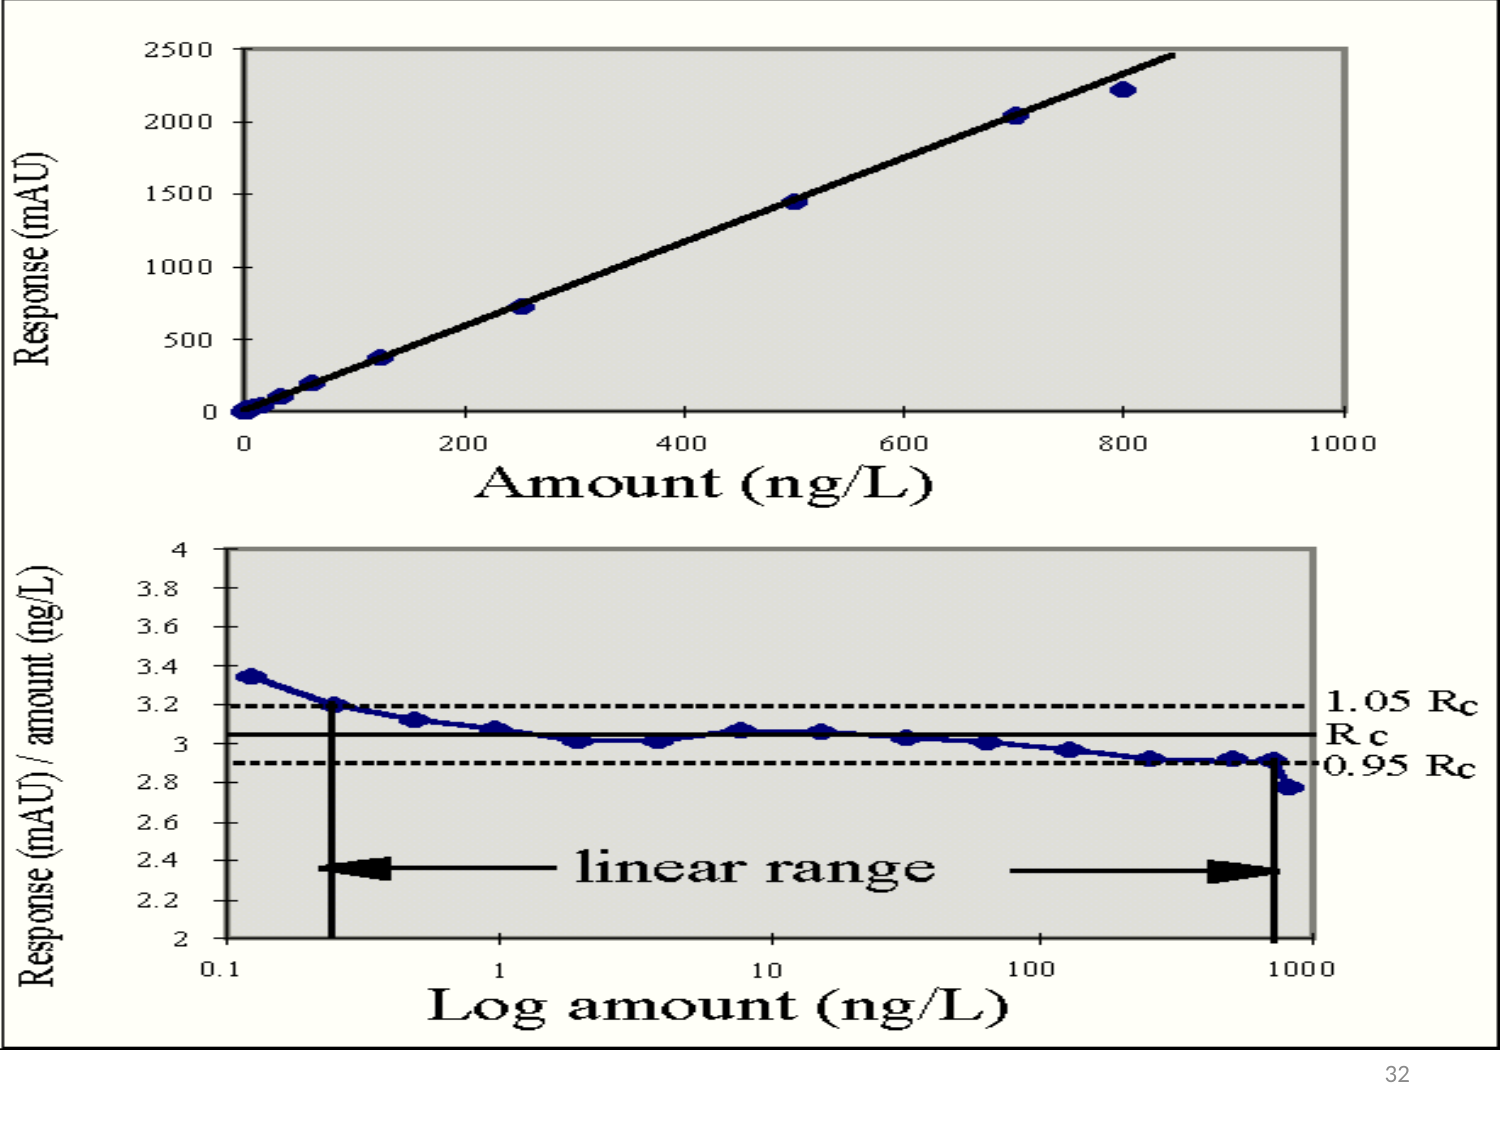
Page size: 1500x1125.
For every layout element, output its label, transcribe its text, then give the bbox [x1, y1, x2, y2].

slide_number 32 [1074, 1058, 1425, 1103]
picture [0, 0, 1500, 1051]
